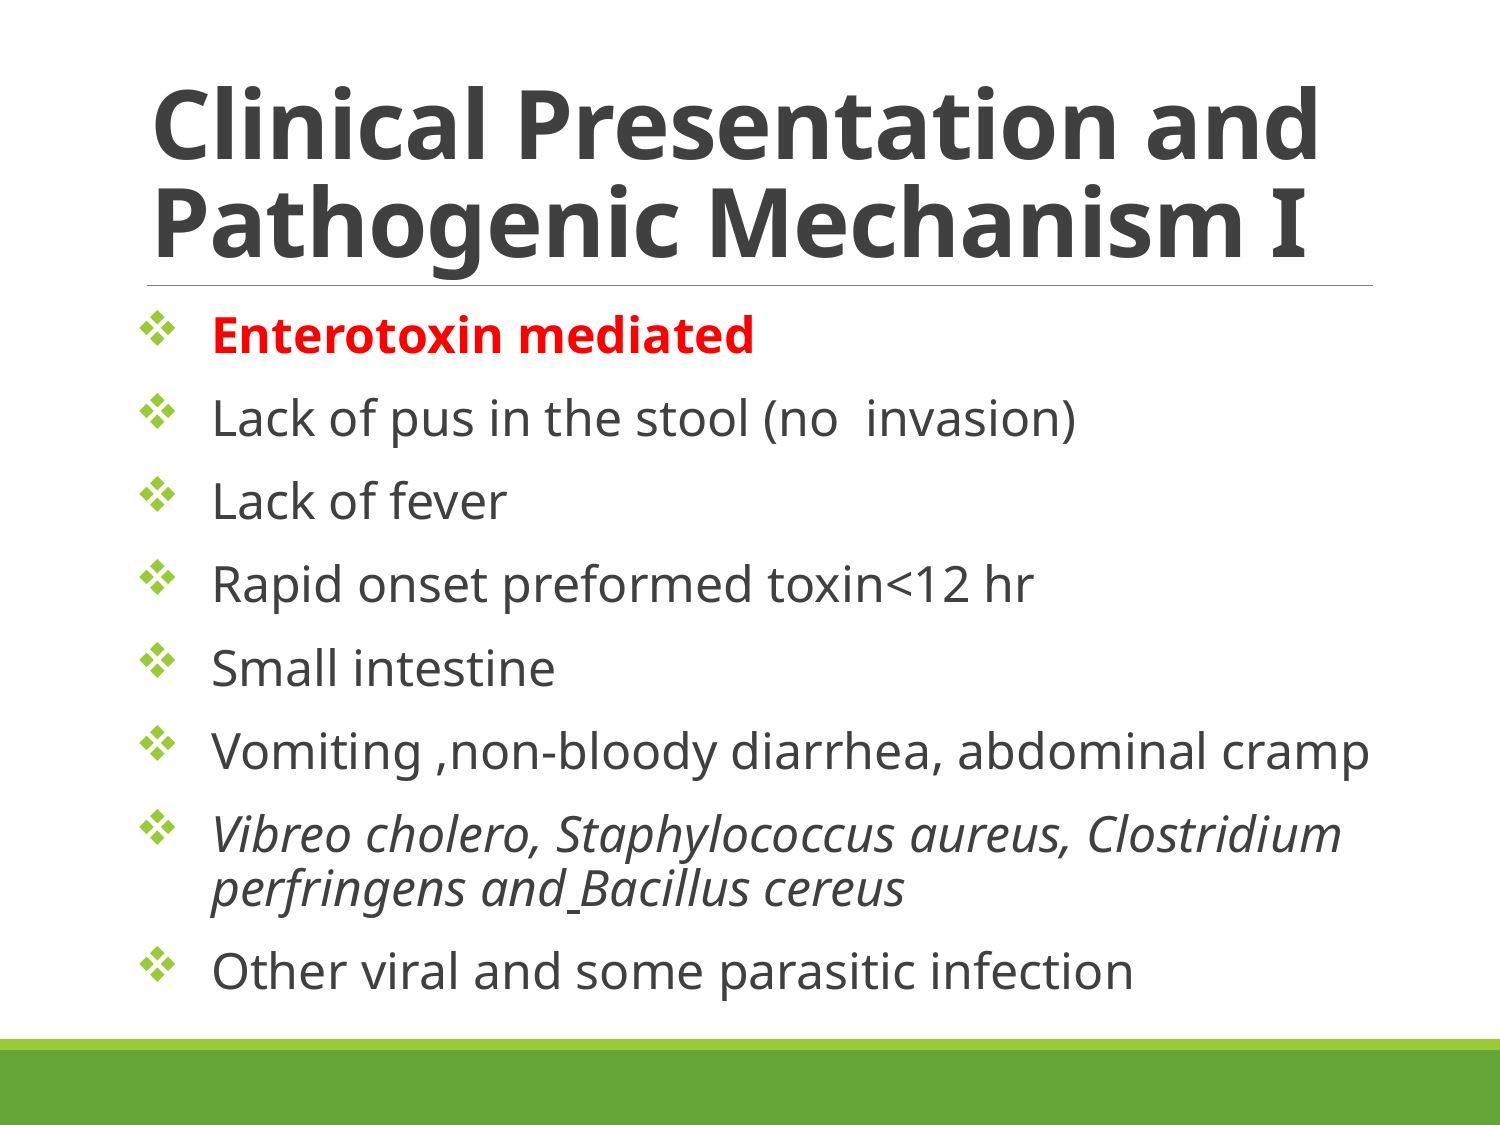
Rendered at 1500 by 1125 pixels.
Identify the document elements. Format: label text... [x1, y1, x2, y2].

title Clinical Presentation and Pathogenic Mechanism I [135, 47, 1373, 285]
list Enterotoxin mediated Lack of pus in the stool (no invasion) Lack of fever Rapid onset preformed toxin<12 hr Small intestine Vomiting ,non-bloody diarrhea, abdominal cramp Vibreo cholero, Staphylococcus aureus, Clostridium perfringens and Bacillus cereus Other viral and some parasitic infection [135, 302, 1373, 963]
